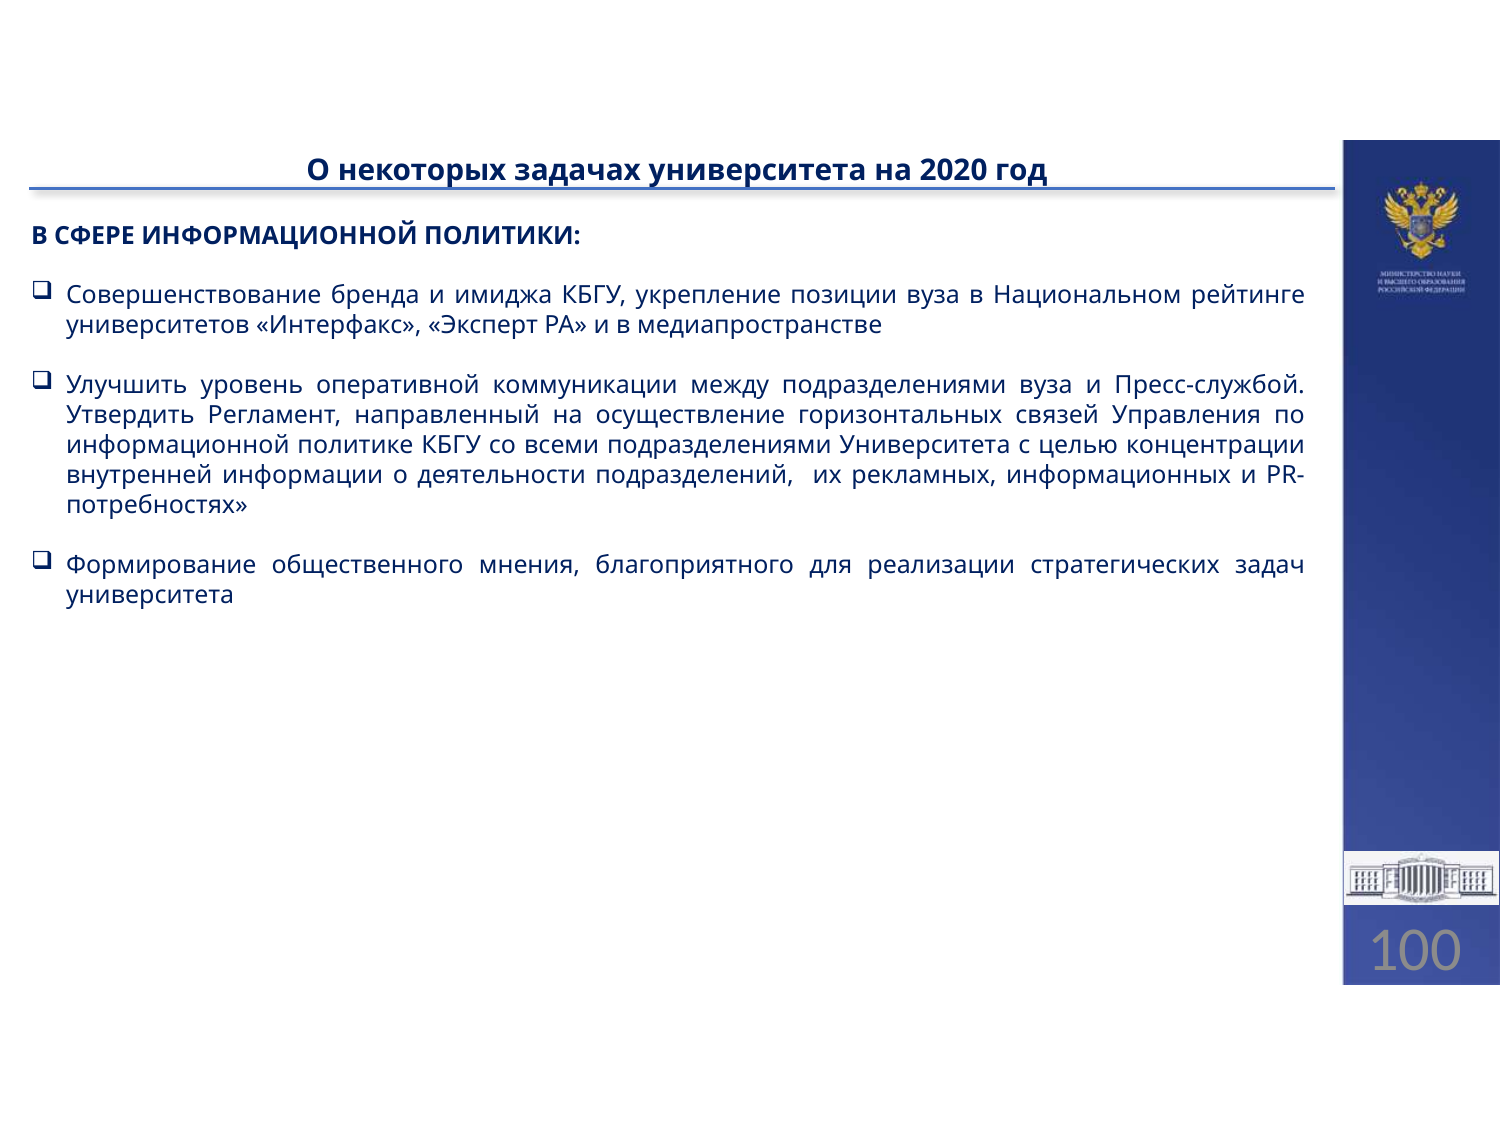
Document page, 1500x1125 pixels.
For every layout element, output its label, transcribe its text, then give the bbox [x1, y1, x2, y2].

text_box О некоторых задачах университета на 2020 год [16, 143, 1339, 194]
text_box В СФЕРЕ ИНФОРМАЦИОННОЙ ПОЛИТИКИ: Совершенствование бренда и имиджа КБГУ, укрепление позиции вуза в Национальном рейтинге университетов «Интерфакс», «Эксперт РА» и в медиапространстве Улучшить уровень оперативной коммуникации между подразделениями вуза и Пресс-службой. Утвердить Регламент, направленный на осуществление горизонтальных связей Управления по информационной политике КБГУ со всеми подразделениями Университета с целью концентрации внутренней информации о деятельности подразделений, их рекламных, информационных и PR-потребностях» Формирование общественного мнения, благоприятного для реализации стратегических задач университета [16, 211, 1322, 616]
picture [1344, 851, 1499, 906]
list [1339, 140, 1500, 985]
